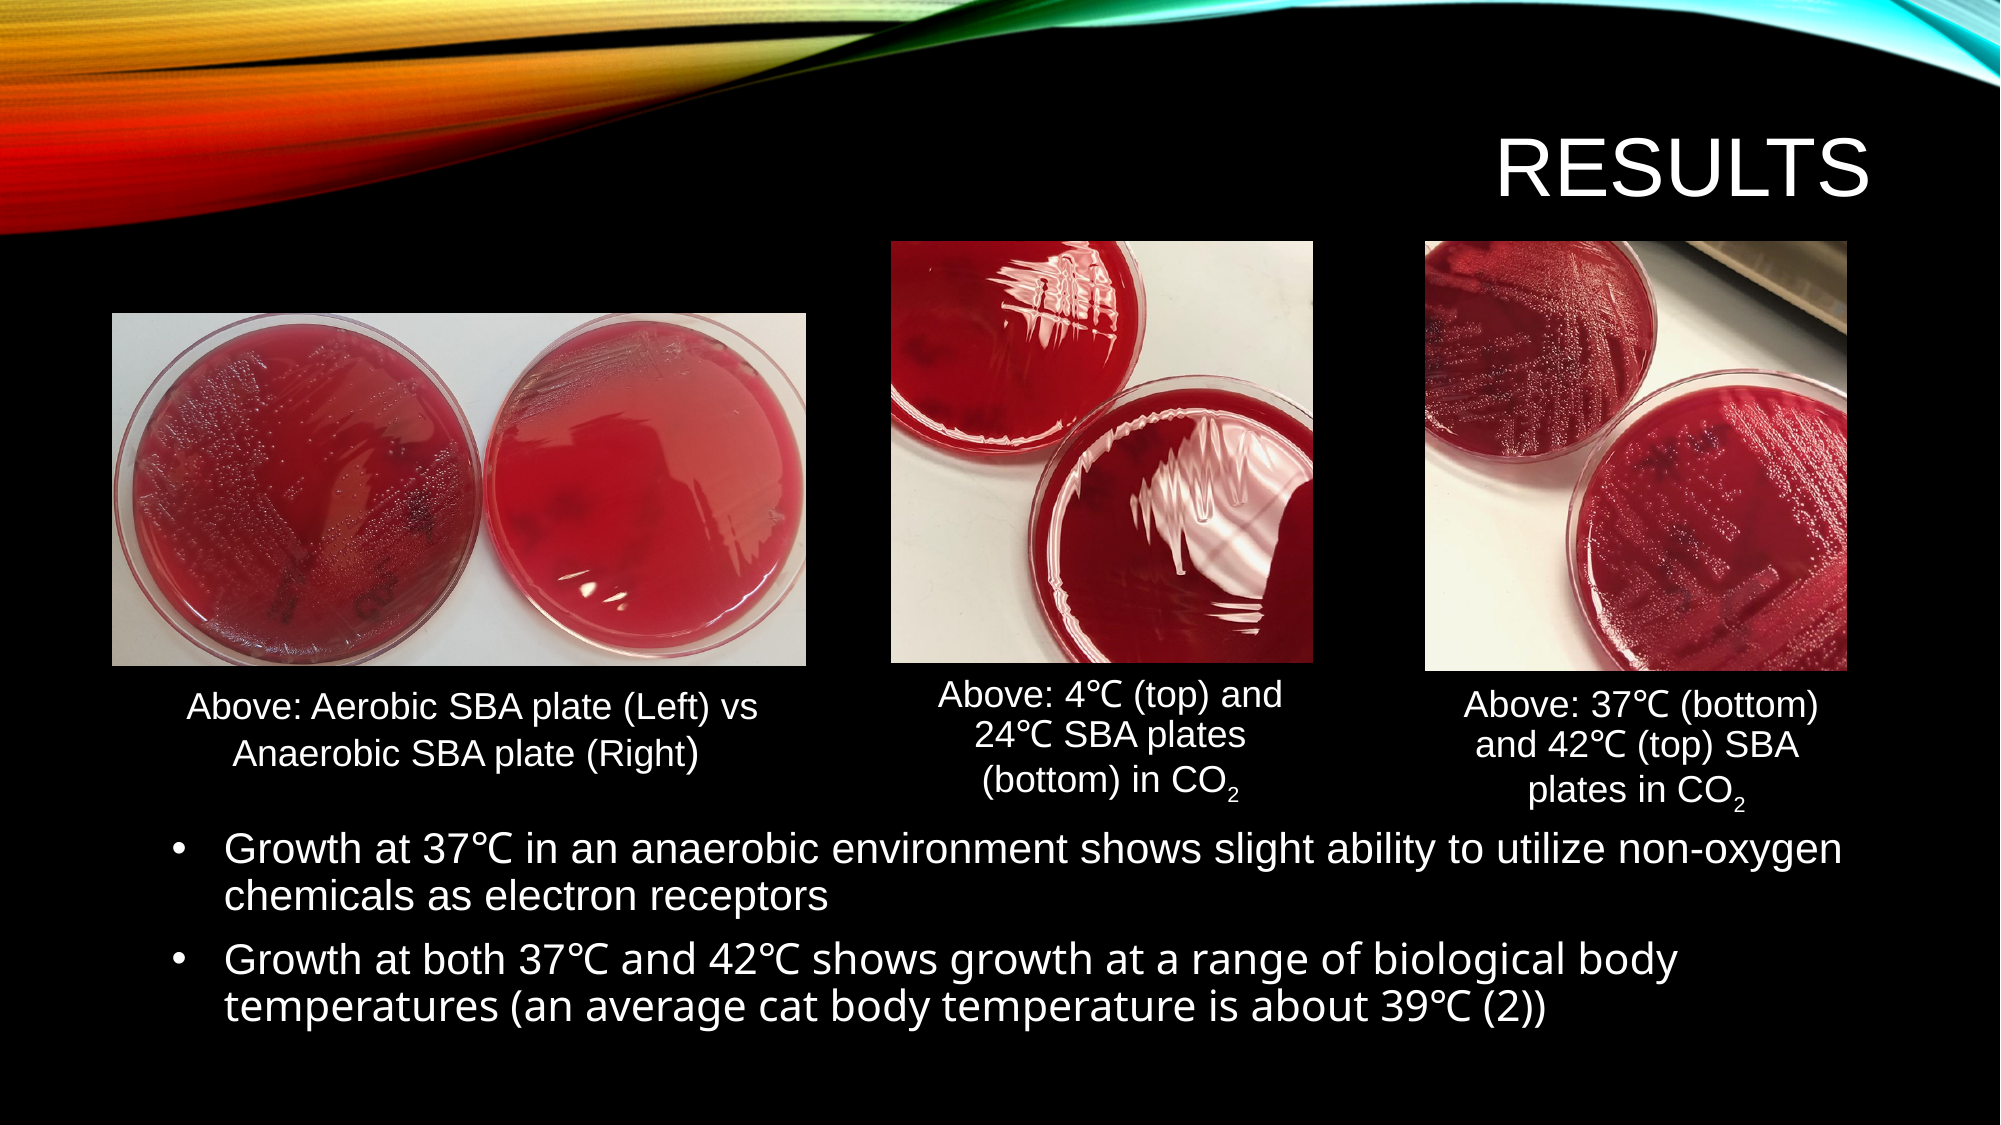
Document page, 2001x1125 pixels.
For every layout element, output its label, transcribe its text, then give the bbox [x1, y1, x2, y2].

list Above: 4℃ (top) and 24℃ SBA plates (bottom) in CO2 [900, 697, 1321, 810]
list Growth at 37℃ in an anaerobic environment shows slight ability to utilize non-oxygen chemicals as electron receptors Growth at both 37℃ and 42℃ shows growth at a range of biological body temperatures (an average cat body temperature is about 39℃ (2)) [156, 819, 1887, 1040]
picture [891, 240, 1313, 663]
picture [1425, 240, 1847, 671]
list Above: Aerobic SBA plate (Left) vs Anaerobic SBA plate (Right) [153, 670, 779, 783]
picture [0, 0, 2000, 237]
picture [112, 312, 806, 666]
list Above: 37℃ (bottom) and 42℃ (top) SBA plates in CO2 [1426, 687, 1847, 820]
title Results [474, 62, 1887, 276]
